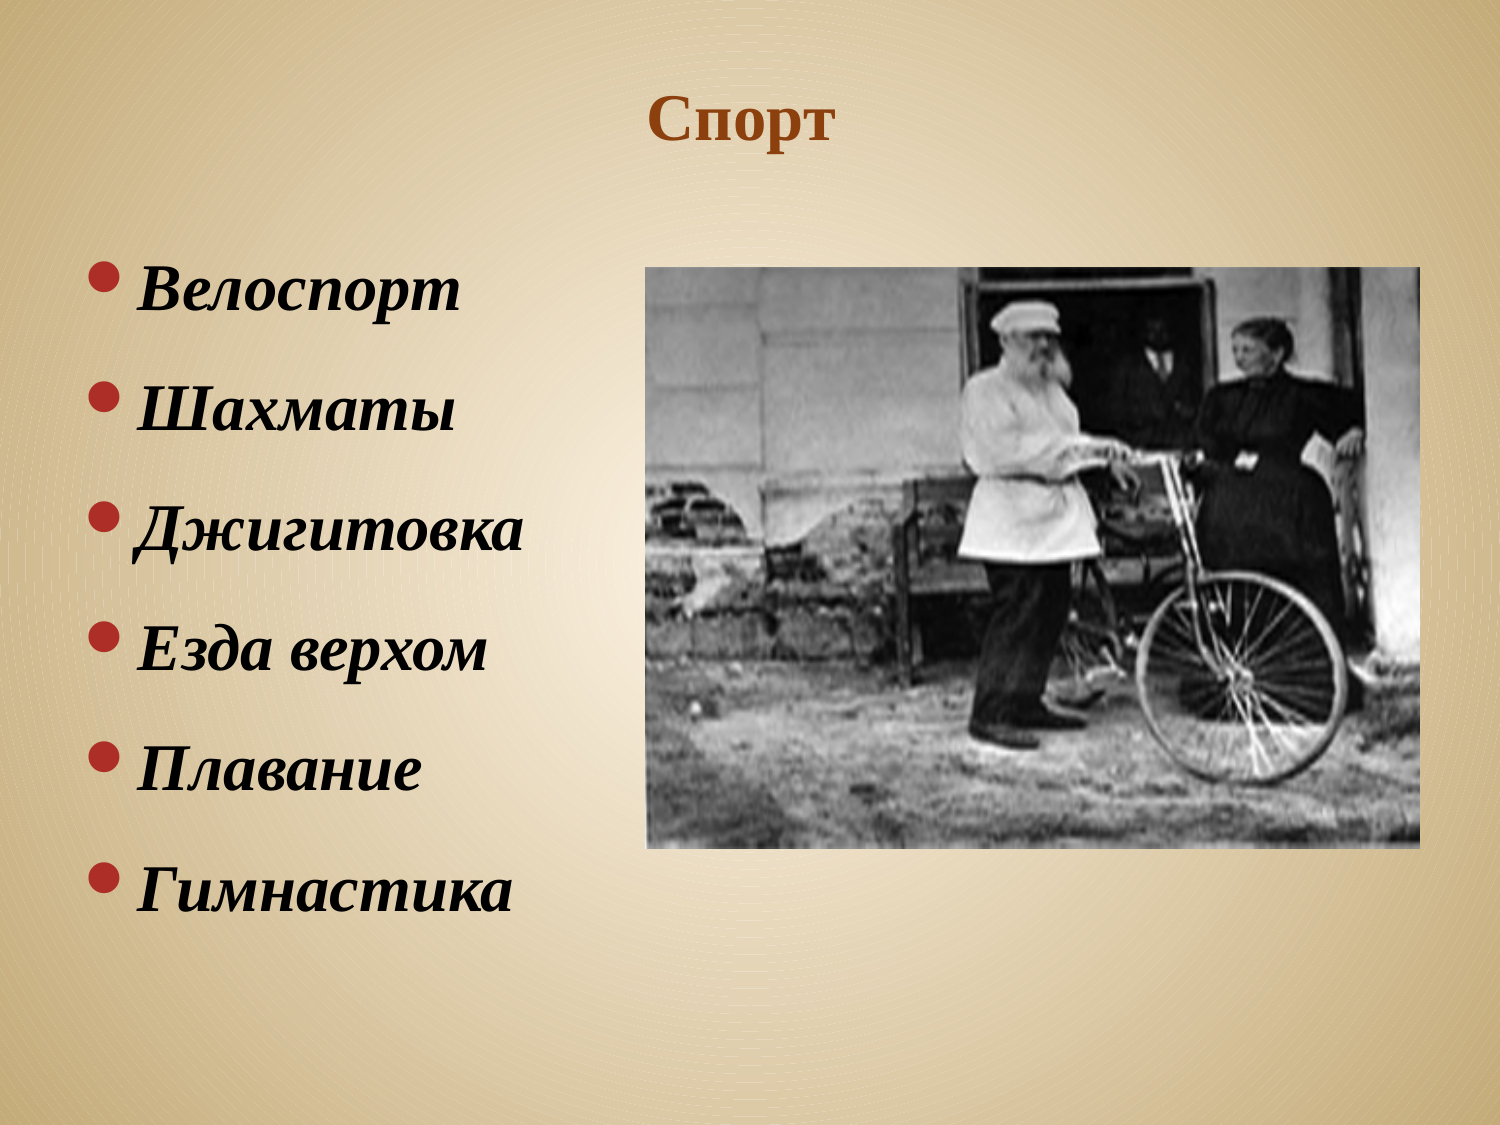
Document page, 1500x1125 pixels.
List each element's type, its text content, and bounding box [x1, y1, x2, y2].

title Спорт [0, 0, 1500, 161]
picture [645, 267, 1421, 849]
list Велоспорт Шахматы Джигитовка Езда верхом Плавание Гимнастика [76, 196, 628, 939]
